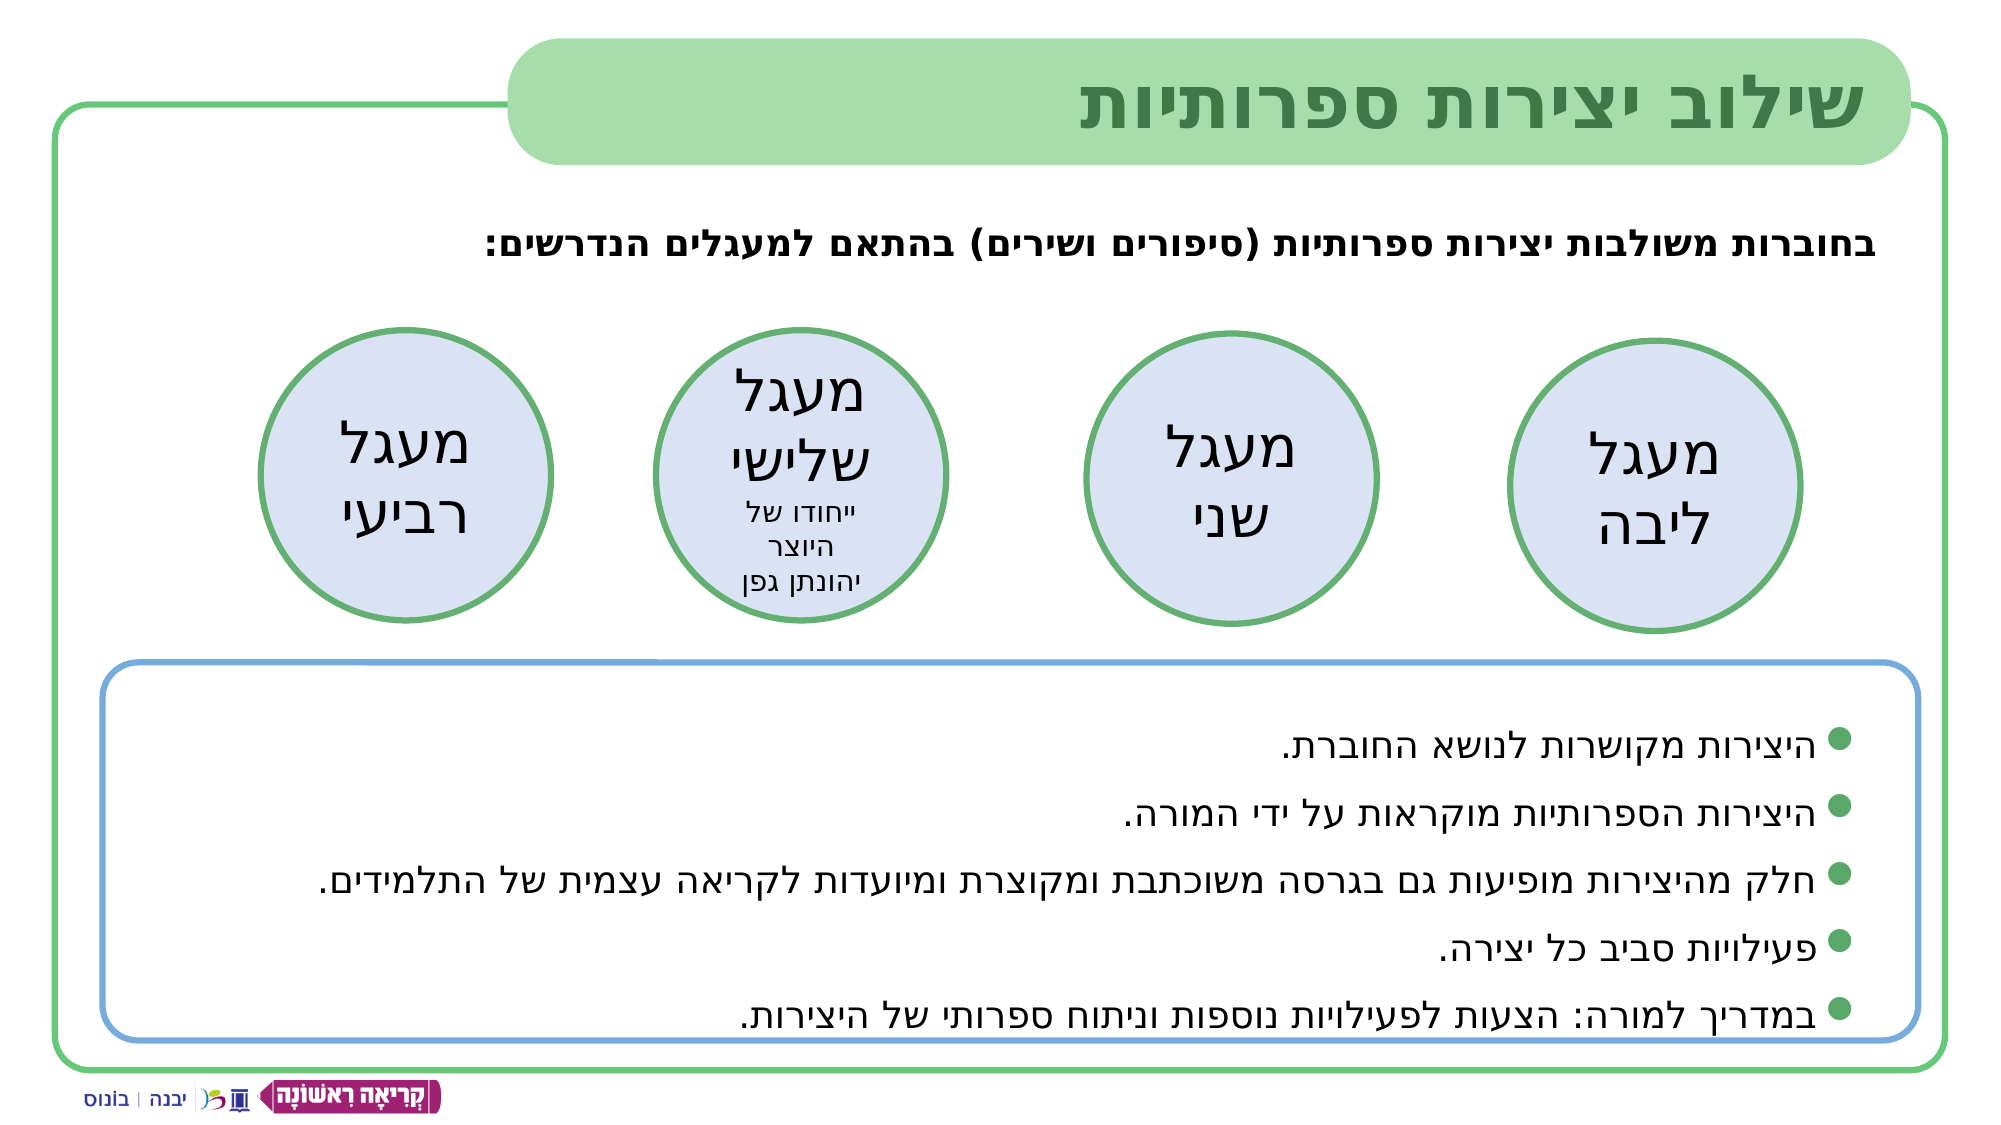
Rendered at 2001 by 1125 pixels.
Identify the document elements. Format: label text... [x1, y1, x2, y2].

text_box מעגל ליבה [1509, 339, 1802, 633]
text_box שילוב יצירות ספרותיות [27, 46, 1880, 151]
text_box [101, 661, 1920, 1042]
picture [84, 1079, 252, 1117]
text_box מעגל שני [1085, 332, 1378, 625]
text_box מעגל שלישי ייחודו של היוצר יהונתן גפן [654, 329, 948, 622]
text_box בחוברות משולבות יצירות ספרותיות (סיפורים ושירים) בהתאם למעגלים הנדרשים: [85, 203, 1879, 280]
text_box מעגל רביעי [259, 329, 553, 622]
text_box היצירות מקושרות לנושא החוברת. היצירות הספרותיות מוקראות על ידי המורה. חלק מהיצירות מופיעות גם בגרסה משוכתבת ומקוצרת ומיועדות לקריאה עצמית של התלמידים. פעילויות סביב כל יצירה. במדריך למורה: הצעות לפעילויות נוספות וניתוח ספרותי של היצירות. [144, 1042, 1880, 1112]
